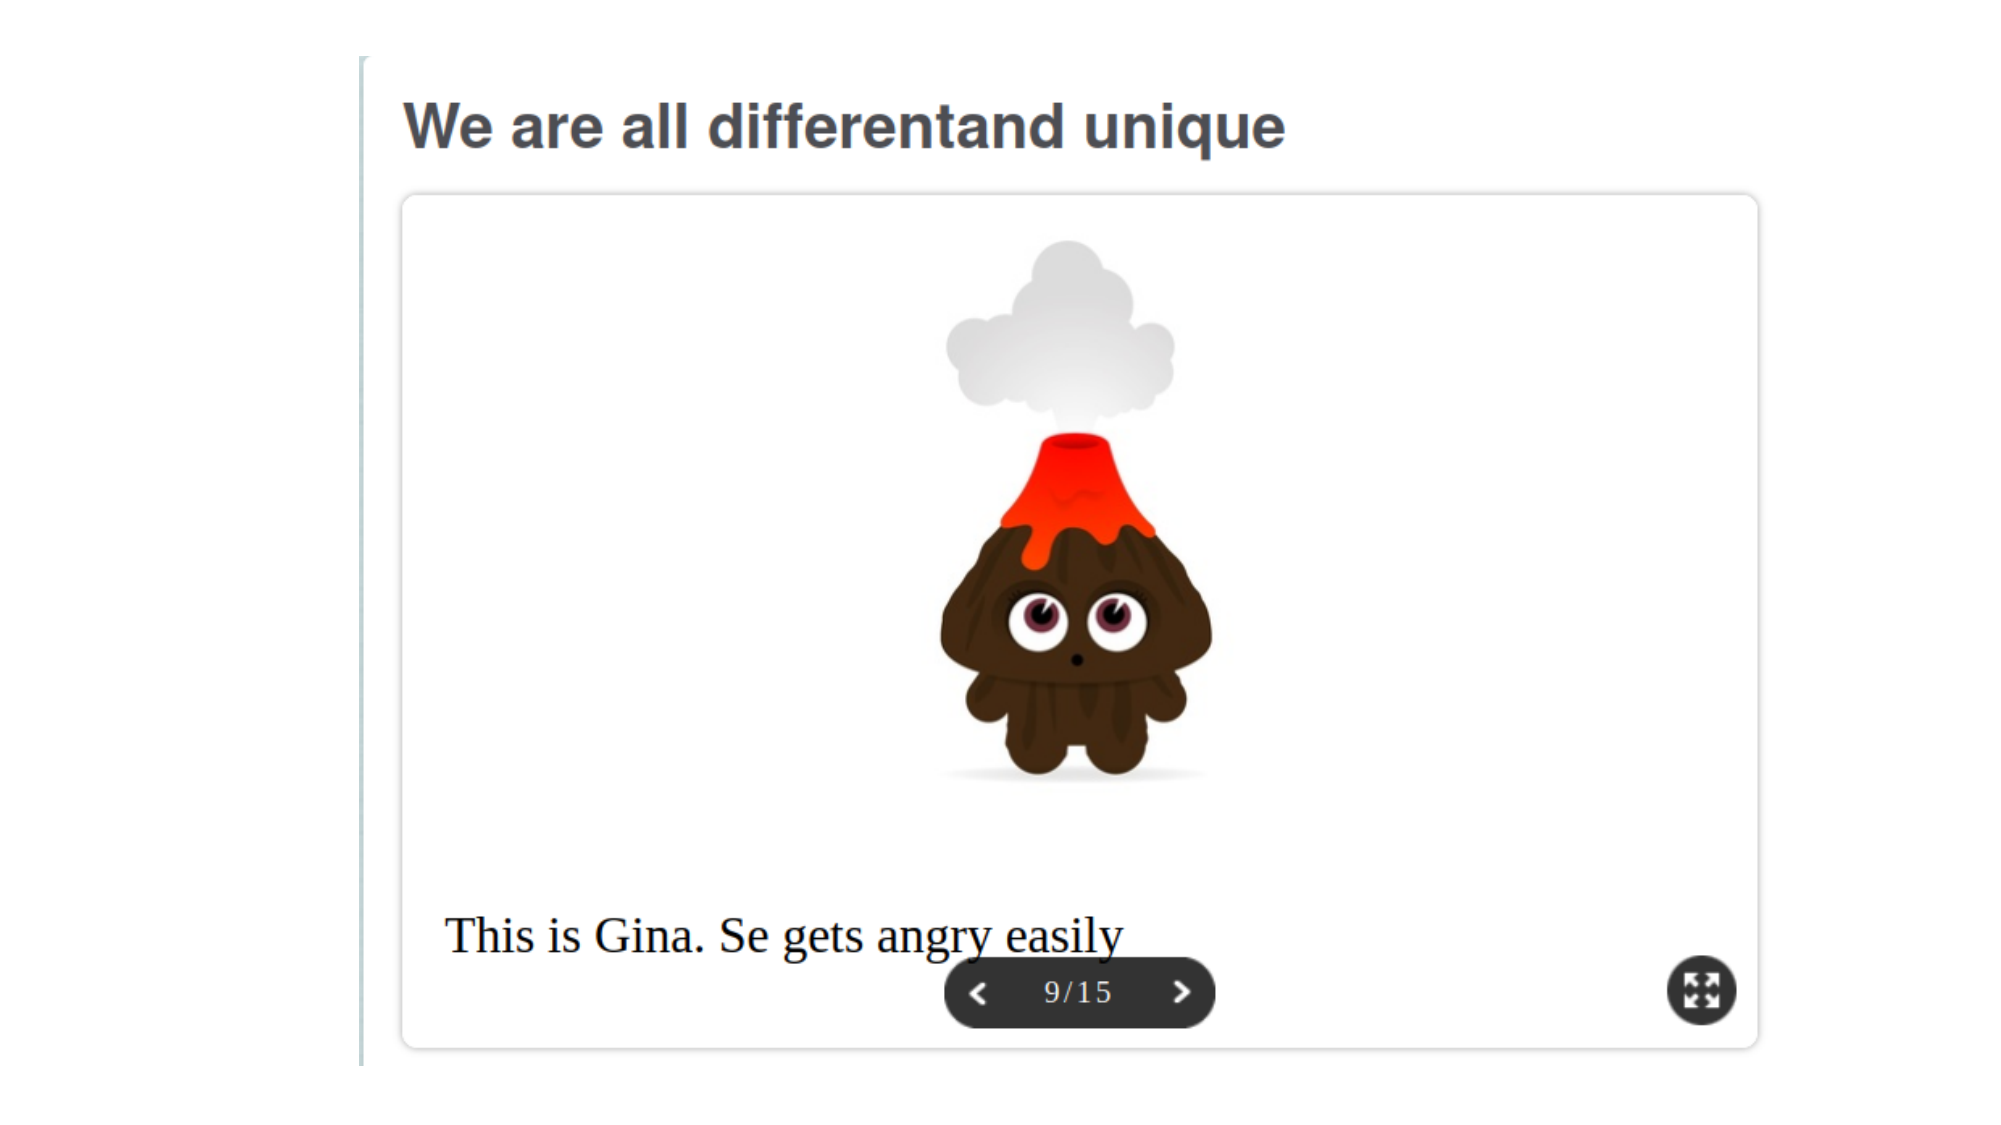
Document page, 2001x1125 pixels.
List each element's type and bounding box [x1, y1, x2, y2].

picture [359, 56, 1782, 1066]
